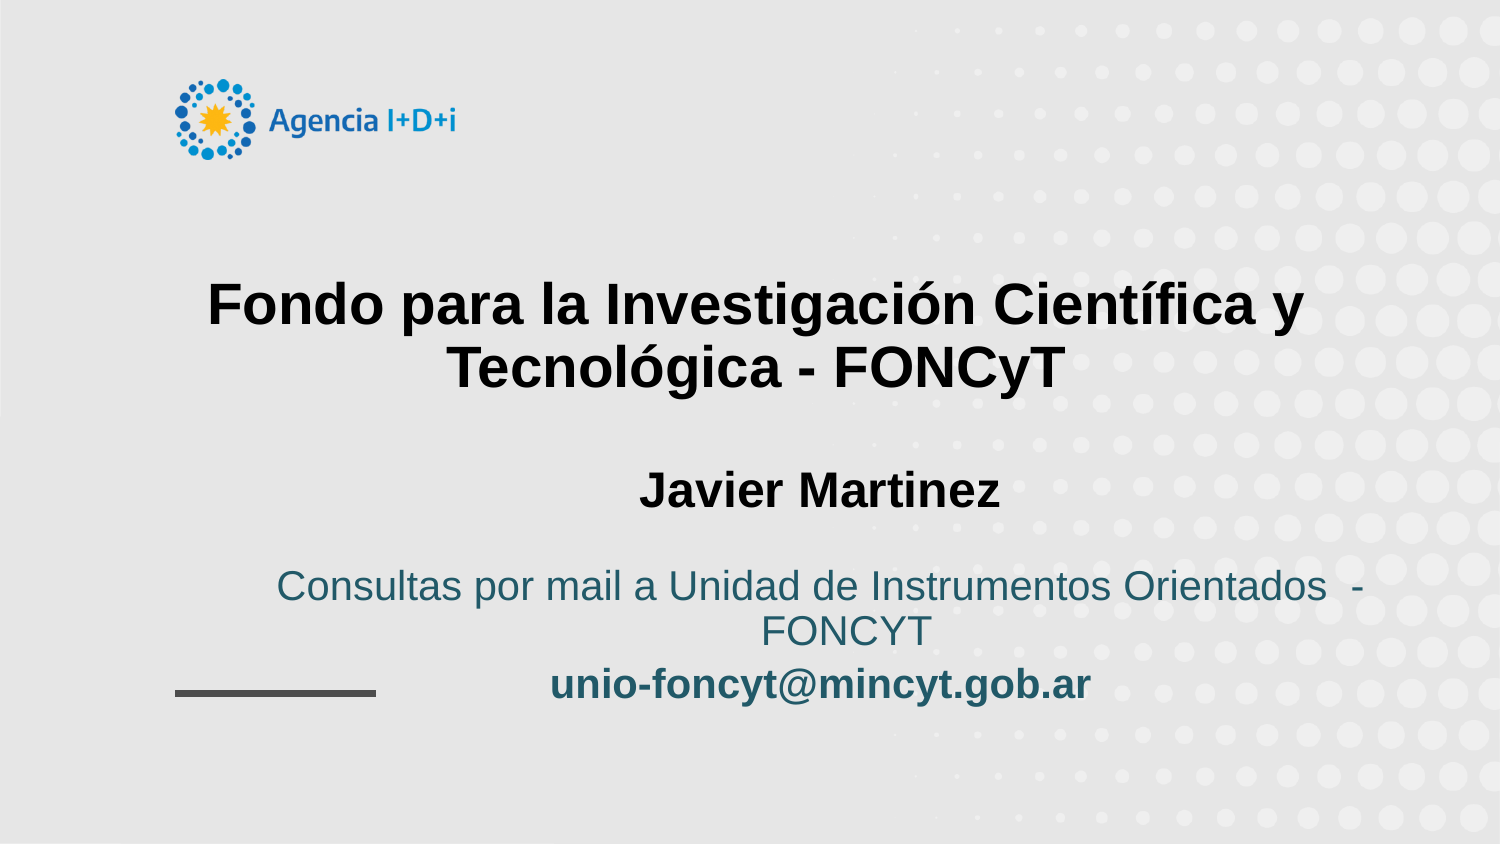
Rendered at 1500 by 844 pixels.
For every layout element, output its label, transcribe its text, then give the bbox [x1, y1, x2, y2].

text_box Fondo para la Investigación Científica y Tecnológica - FONCyT [76, 244, 1437, 429]
text_box Javier Martinez Consultas por mail a Unidad de Instrumentos Orientados - FONCYT unio-foncyt@mincyt.gob.ar [171, 457, 1471, 611]
picture [0, 0, 1500, 844]
